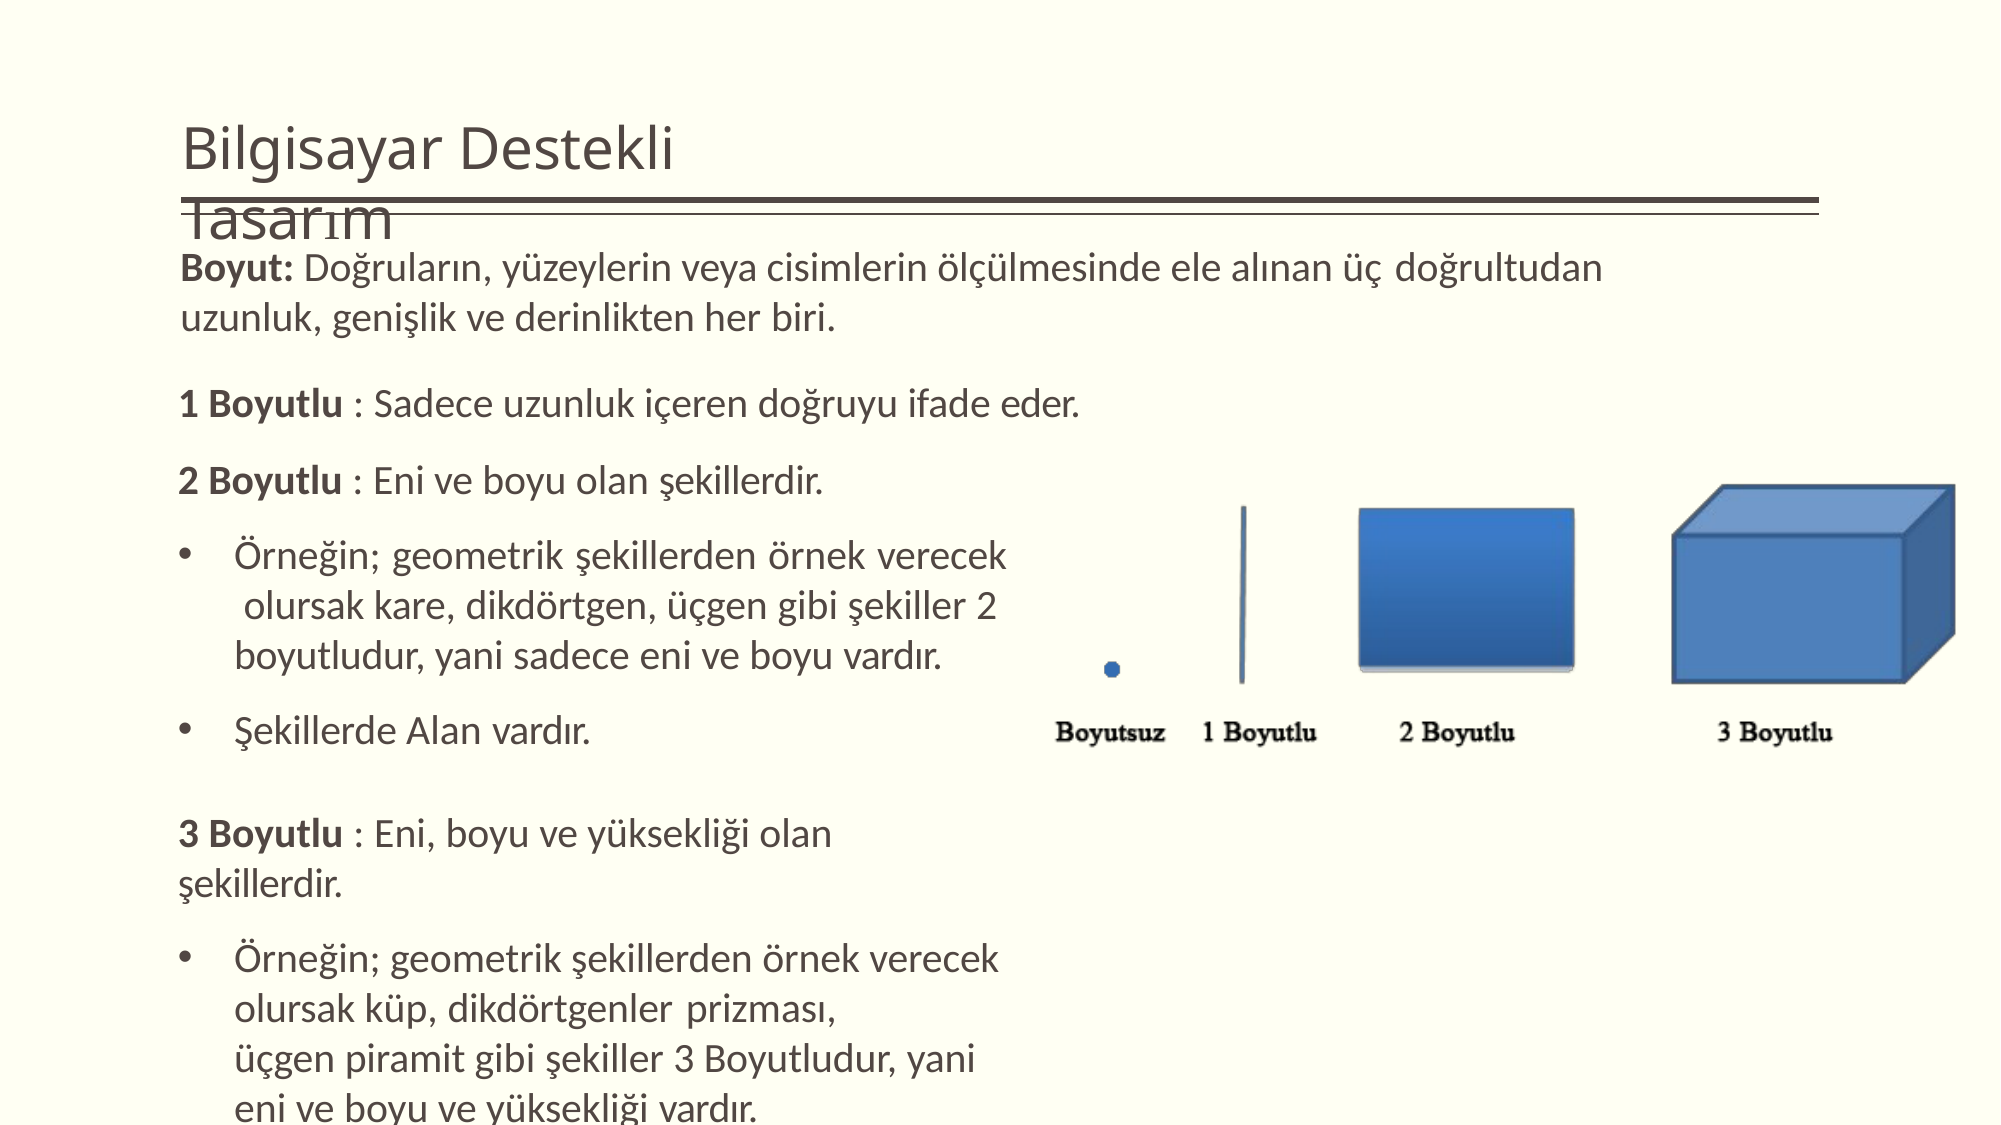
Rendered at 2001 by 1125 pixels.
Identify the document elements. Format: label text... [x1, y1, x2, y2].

text_box Boyut: Doğruların, yüzeylerin veya cisimlerin ölçülmesinde ele alınan üç doğrultudan uzunluk, genişlik ve derinlikten her biri. Boyutlu : Sadece uzunluk içeren doğruyu ifade eder. Boyutlu : Eni ve boyu olan şekillerdir. Örneğin; geometrik şekillerden örnek verecek olursak kare, dikdörtgen, üçgen gibi şekiller 2 boyutludur, yani sadece eni ve boyu vardır. Şekillerde Alan vardır. 3 Boyutlu : Eni, boyu ve yüksekliği olan şekillerdir. Örneğin; geometrik şekillerden örnek verecek olursak küp, dikdörtgenler prizması, üçgen piramit gibi şekiller 3 Boyutludur, yani eni ve boyu ve yüksekliği vardır. Şekillerde Hacim vardır. [175, 237, 1622, 1125]
title Bilgisayar Destekli Tasarım [179, 108, 885, 237]
text_box [1033, 447, 2000, 892]
